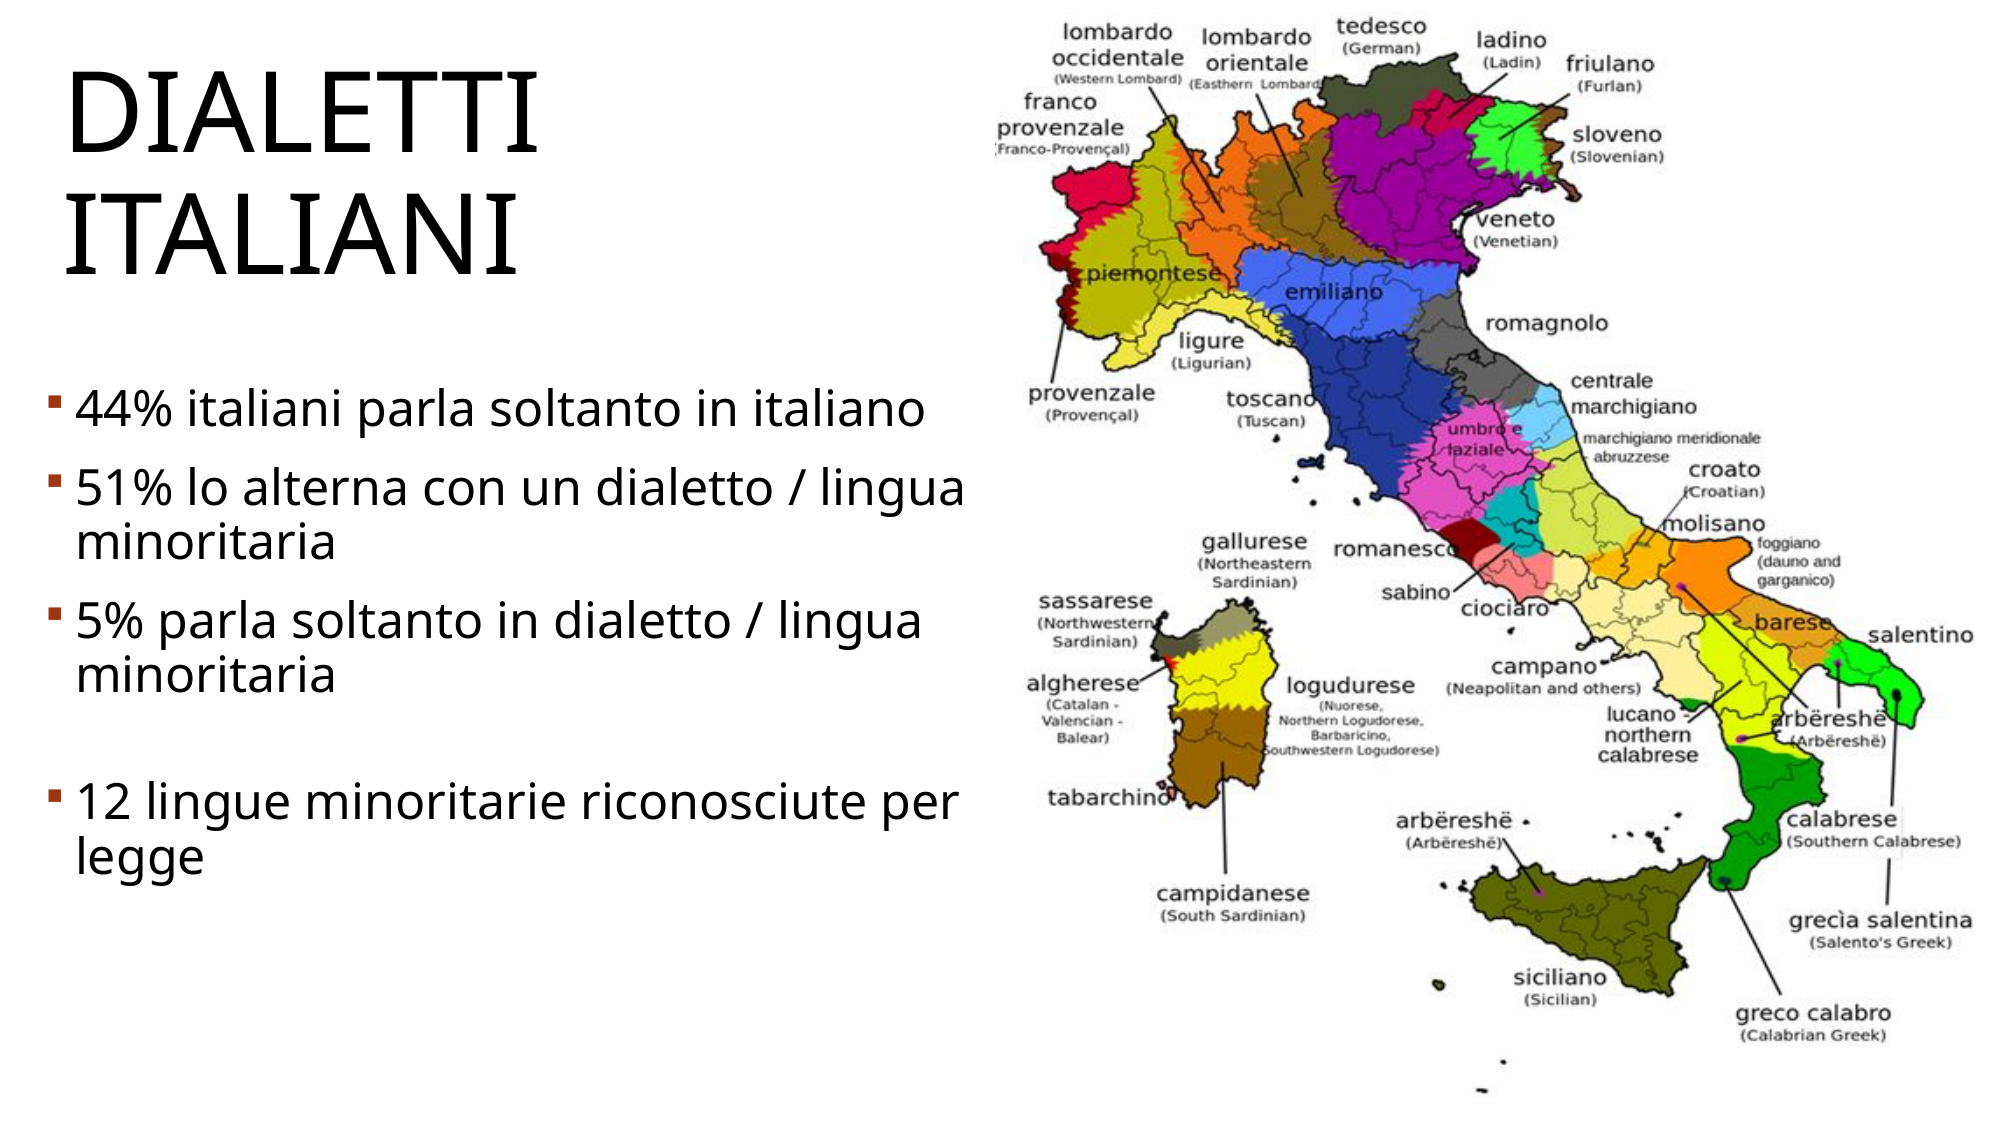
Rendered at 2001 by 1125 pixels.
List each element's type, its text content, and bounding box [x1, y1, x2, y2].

picture [995, 11, 1982, 1125]
list 44% italiani parla soltanto in italiano 51% lo alterna con un dialetto / lingua minoritaria 5% parla soltanto in dialetto / lingua minoritaria 12 lingue minoritarie riconosciute per legge [29, 376, 994, 1047]
title Dialetti italiani [47, 45, 896, 309]
